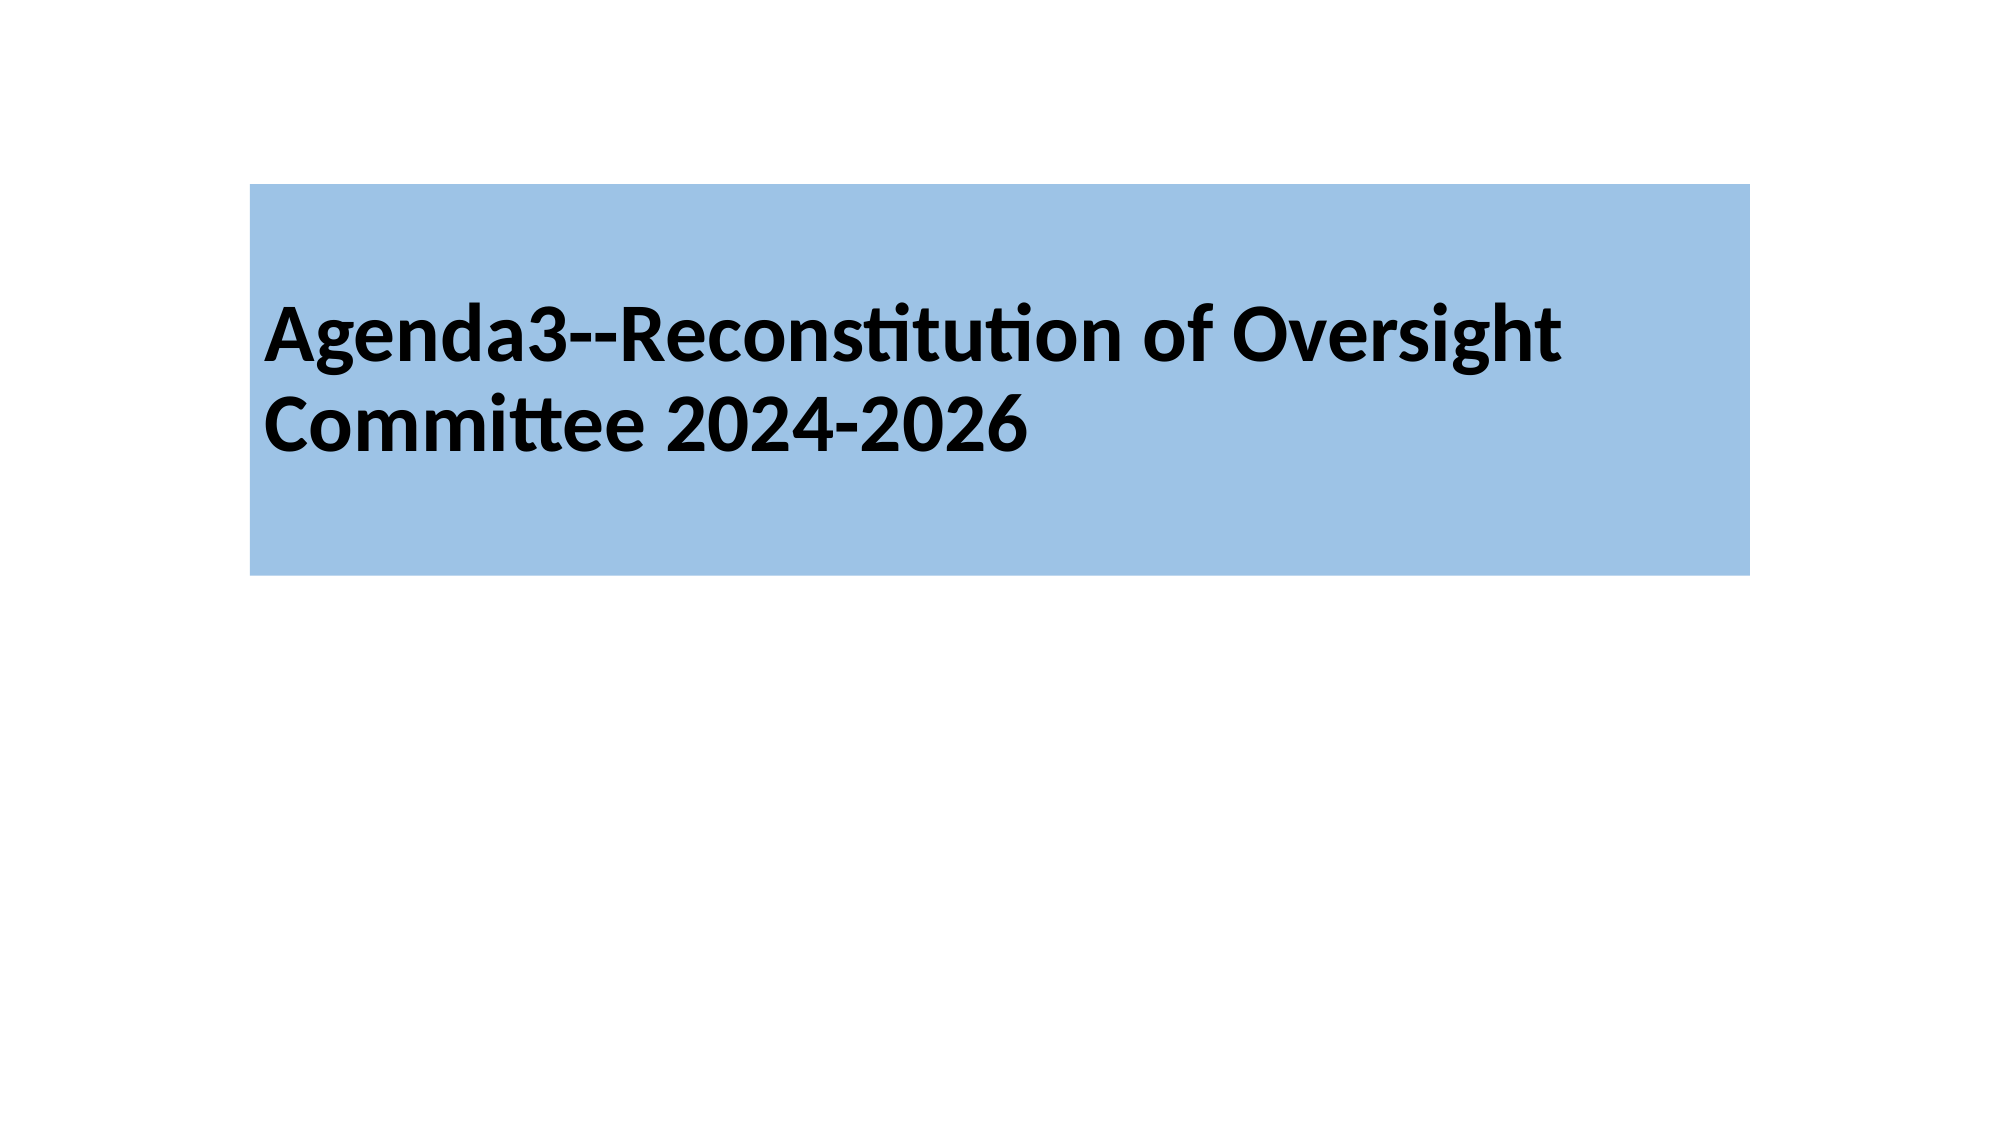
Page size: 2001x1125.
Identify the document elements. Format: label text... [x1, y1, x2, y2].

title Agenda3--Reconstitution of Oversight Committee 2024-2026 [249, 184, 1750, 576]
